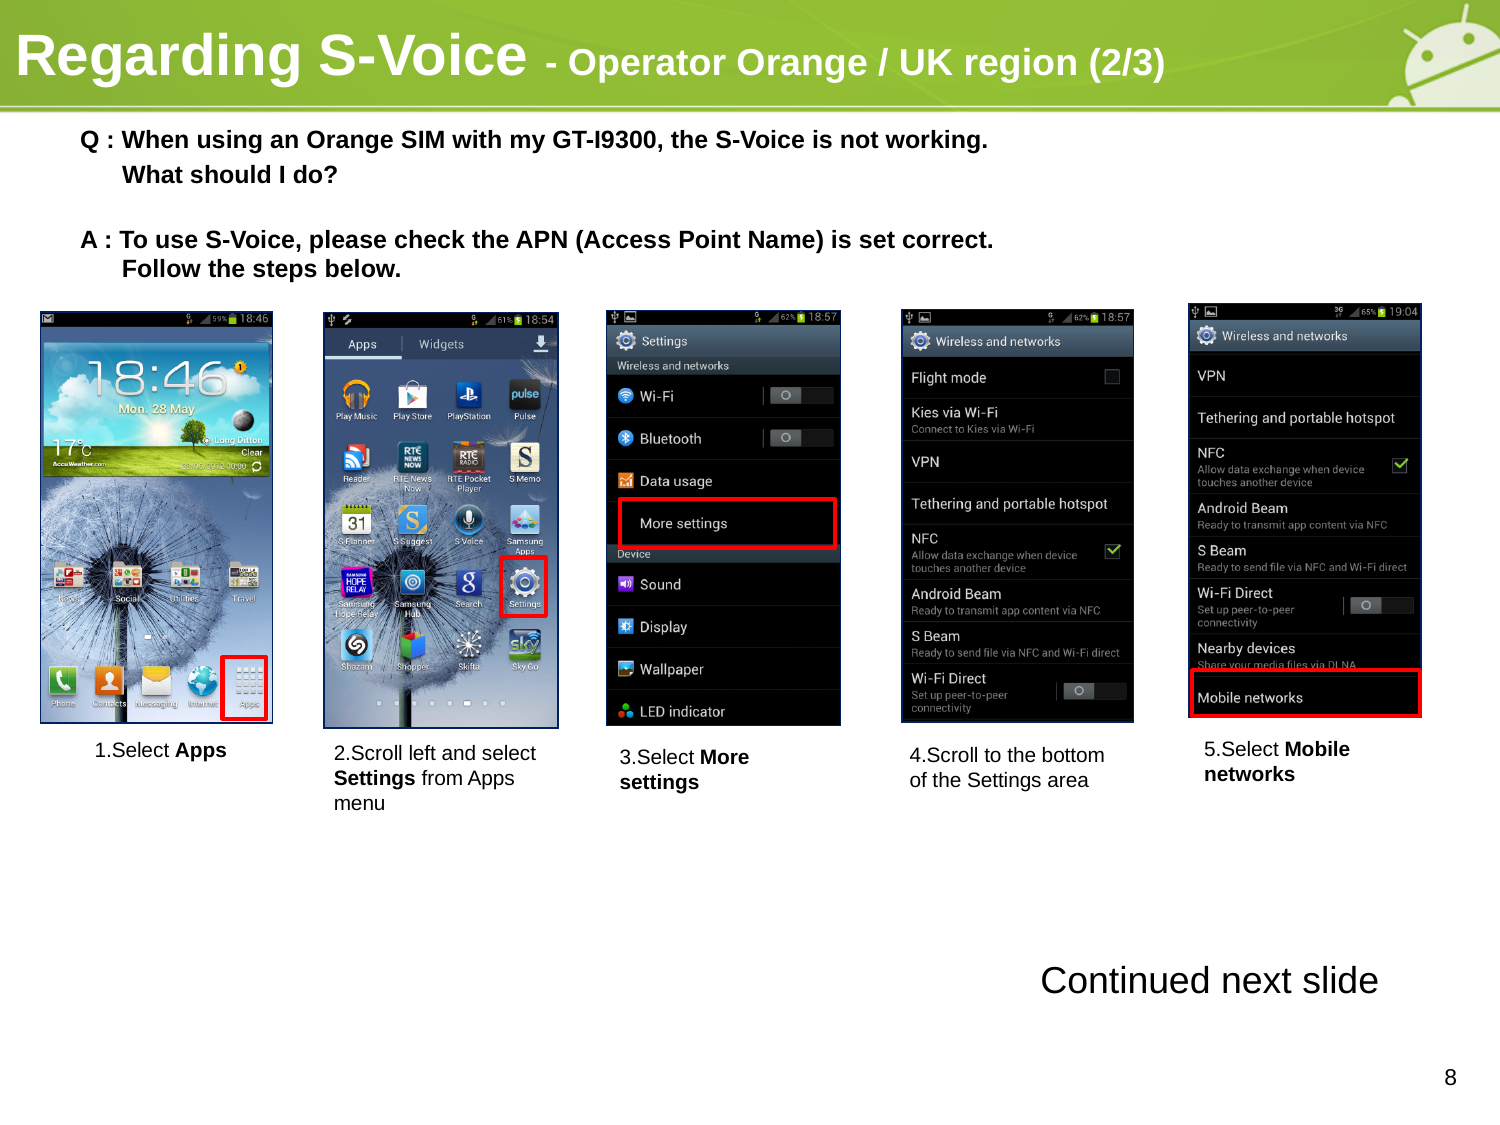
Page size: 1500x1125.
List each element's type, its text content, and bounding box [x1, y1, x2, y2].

text_box 2.Scroll left and select Settings from Apps menu [319, 732, 563, 823]
text_box 1.Select Apps [79, 729, 315, 769]
text_box Continued next slide [1025, 948, 1395, 1009]
text_box 5.Select Mobile networks [1189, 728, 1424, 793]
text_box 3.Select More settings [604, 735, 840, 801]
text_box Q : When using an Orange SIM with my GT-I9300, the S-Voice is not working. What should I do? A : To use S-Voice, please check the APN (Access Point Name) is set correct. Follow the steps below. [65, 115, 1387, 291]
picture [0, 105, 1500, 1125]
text_box 4.Scroll to the bottom of the Settings area [894, 734, 1130, 800]
slide_number 8 [1387, 1046, 1473, 1106]
title Regarding S-Voice - Operator Orange / UK region (2/3) [0, 0, 1500, 105]
